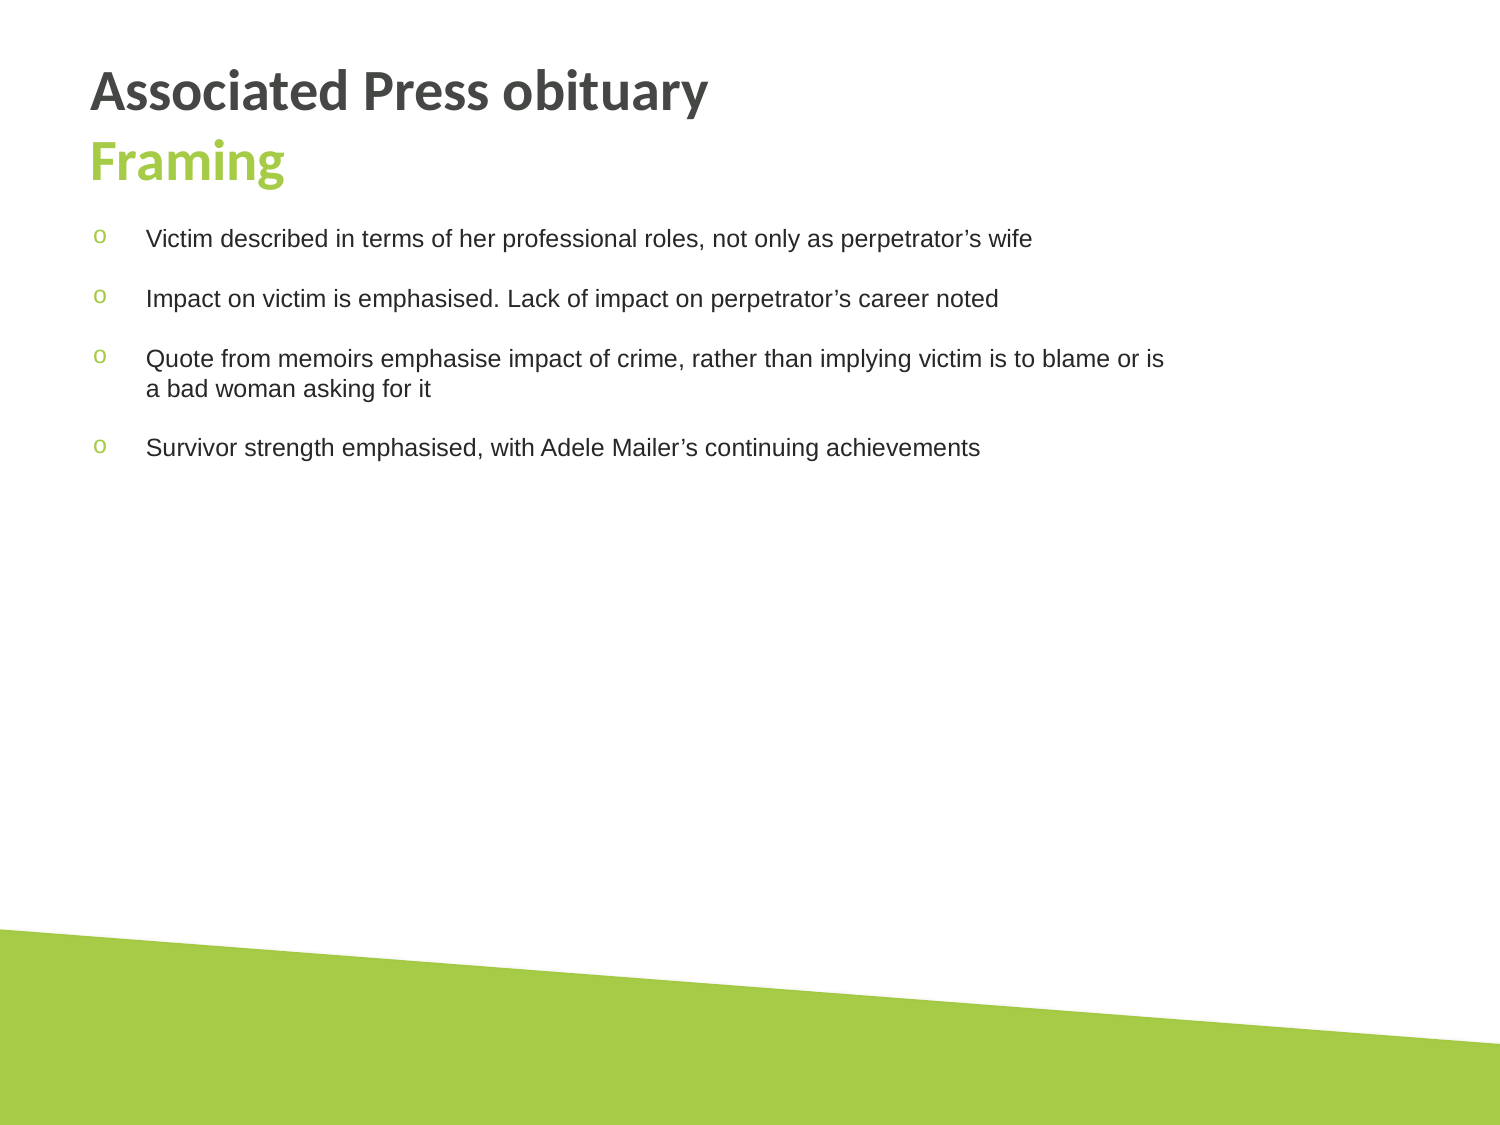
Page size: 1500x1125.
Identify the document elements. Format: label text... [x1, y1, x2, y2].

title Associated Press obituary Framing [75, 45, 1425, 175]
list Victim described in terms of her professional roles, not only as perpetrator’s wife Impact on victim is emphasised. Lack of impact on perpetrator’s career noted Quote from memoirs emphasise impact of crime, rather than implying victim is to blame or is a bad woman asking for it Survivor strength emphasised, with Adele Mailer’s continuing achievements [75, 214, 1185, 917]
